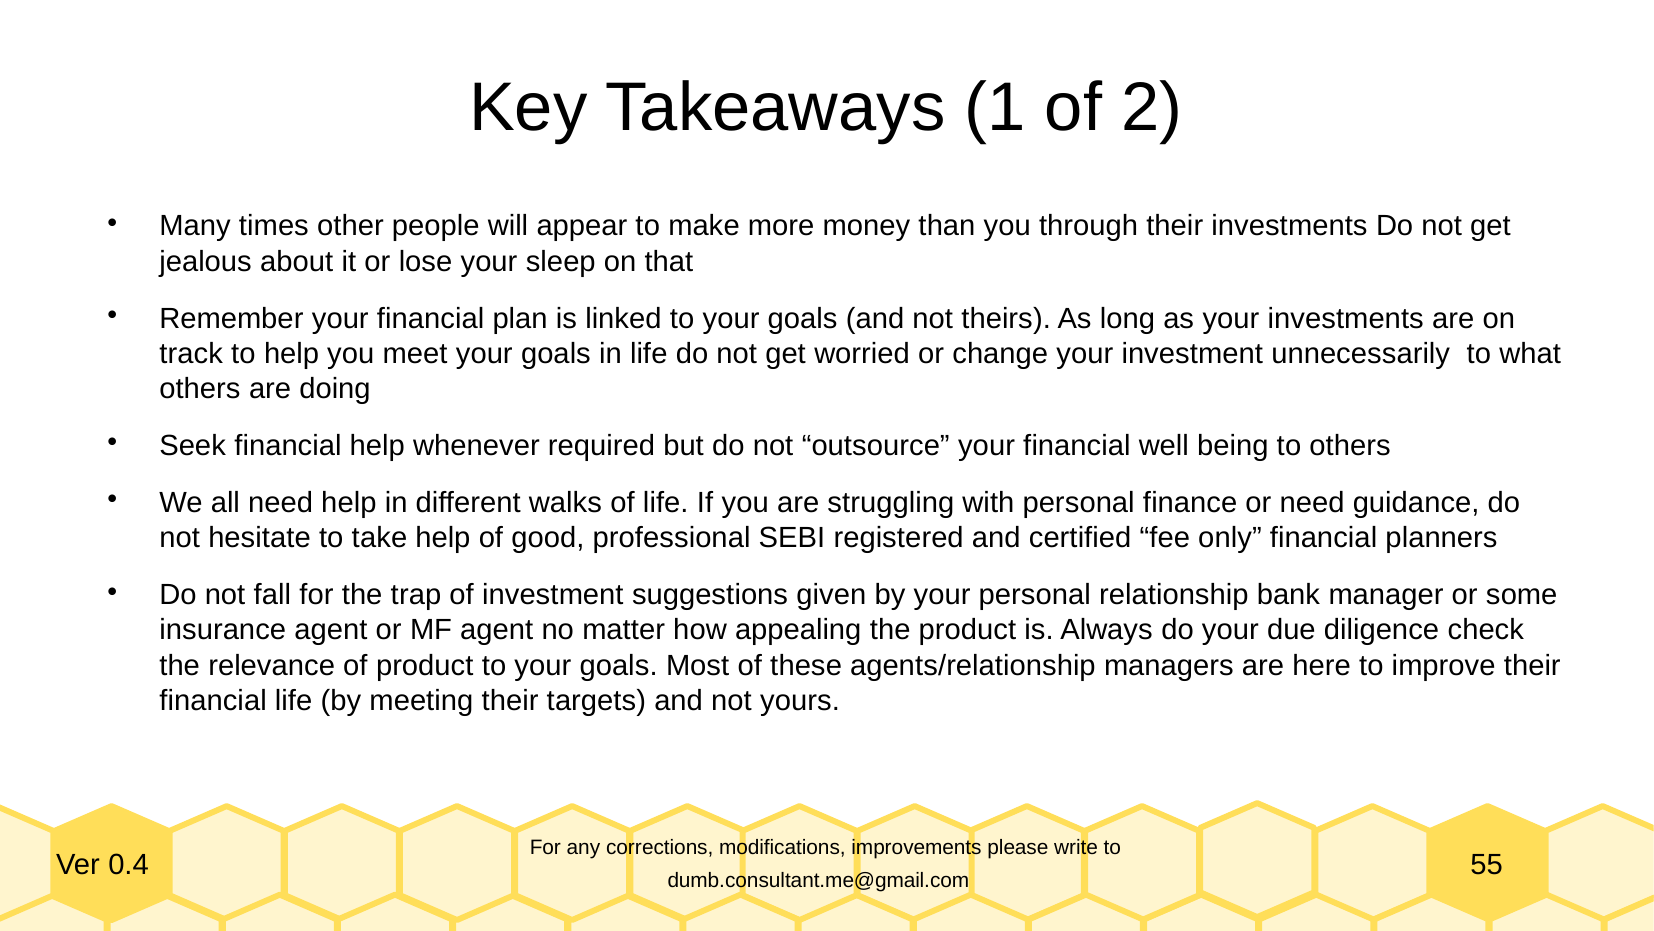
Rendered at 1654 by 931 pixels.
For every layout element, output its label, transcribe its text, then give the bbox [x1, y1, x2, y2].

text_box Many times other people will appear to make more money than you through their investments Do not get jealous about it or lose your sleep on that Remember your financial plan is linked to your goals (and not theirs). As long as your investments are on track to help you meet your goals in life do not get worried or change your investment unnecessarily to what others are doing Seek financial help whenever required but do not “outsource” your financial well being to others We all need help in different walks of life. If you are struggling with personal finance or need guidance, do not hesitate to take help of good, professional SEBI registered and certified “fee only” financial planners Do not fall for the trap of investment suggestions given by your personal relationship bank manager or some insurance agent or MF agent no matter how appealing the product is. Always do your due diligence check the relevance of product to your goals. Most of these agents/relationship managers are here to improve their financial life (by meeting their targets) and not yours. [88, 206, 1564, 737]
text_box Key Takeaways (1 of 2) [88, 29, 1564, 176]
